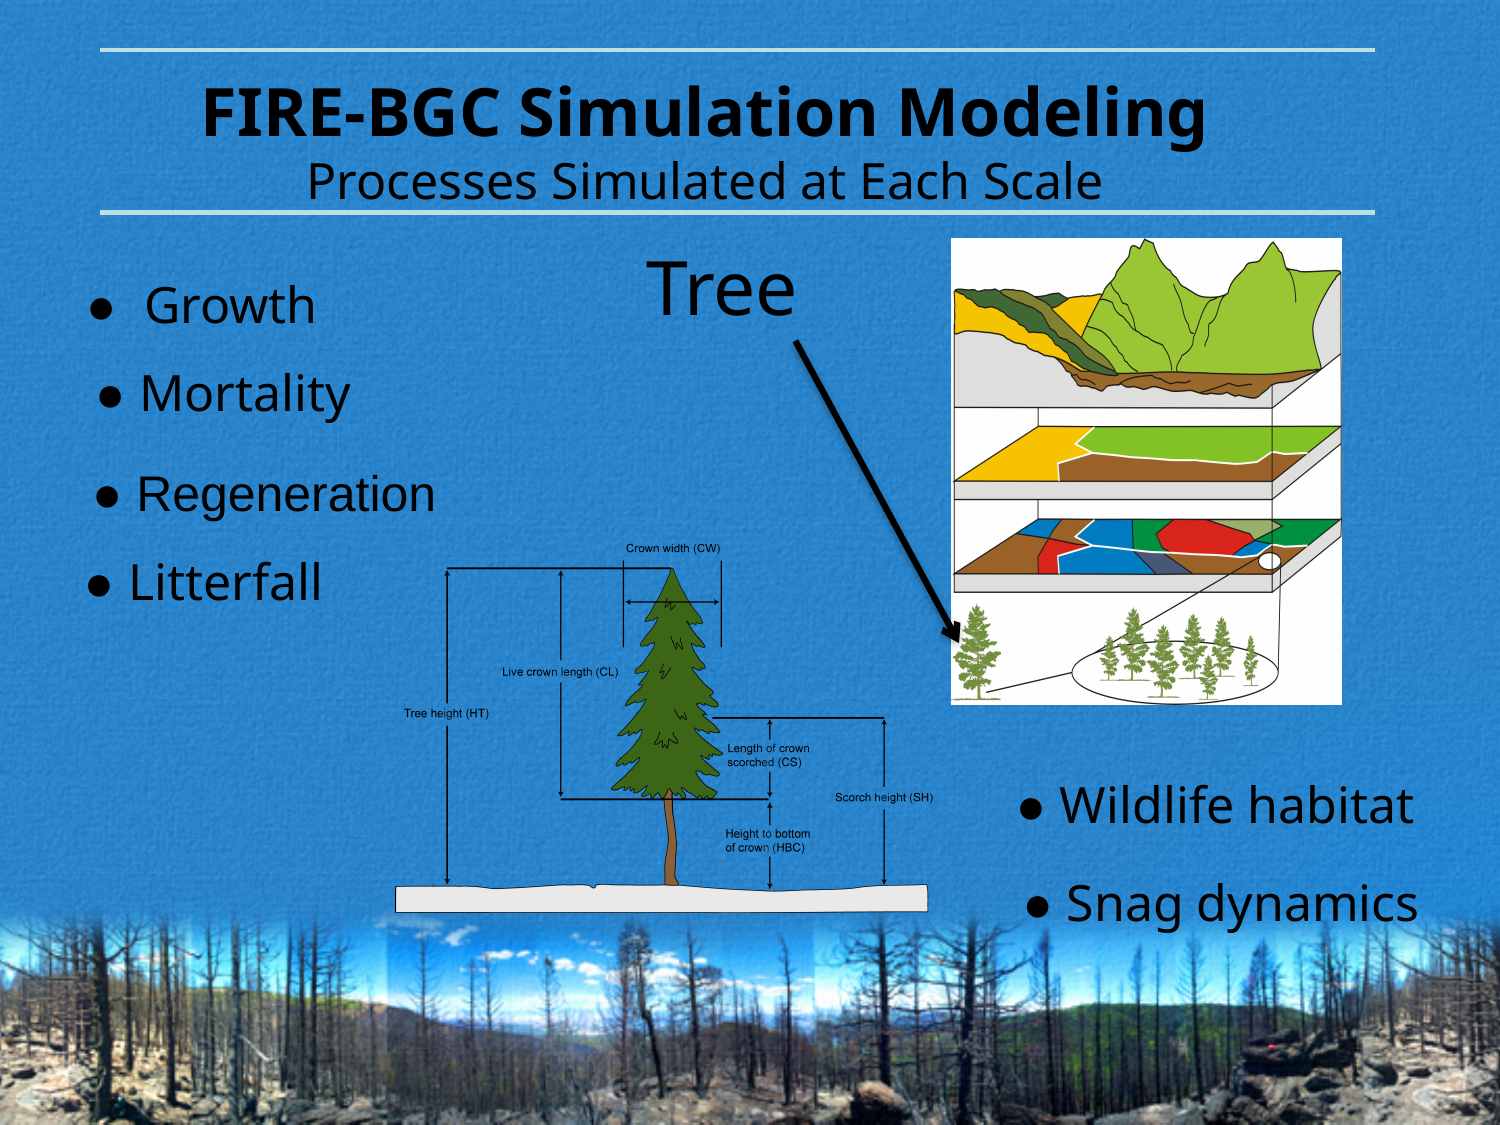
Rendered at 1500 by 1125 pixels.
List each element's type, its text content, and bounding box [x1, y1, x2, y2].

text_box ● Regeneration [77, 454, 452, 529]
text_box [725, 409, 1029, 575]
text_box ● Snag dynamics [1007, 863, 1462, 939]
text_box ● Litterfall [69, 542, 394, 618]
text_box ● Growth [71, 266, 333, 342]
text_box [99, 49, 1376, 213]
text_box Tree [631, 232, 813, 338]
picture [0, 0, 1500, 1125]
text_box ● Mortality [80, 354, 367, 429]
text_box ● Wildlife habitat [1001, 765, 1455, 841]
